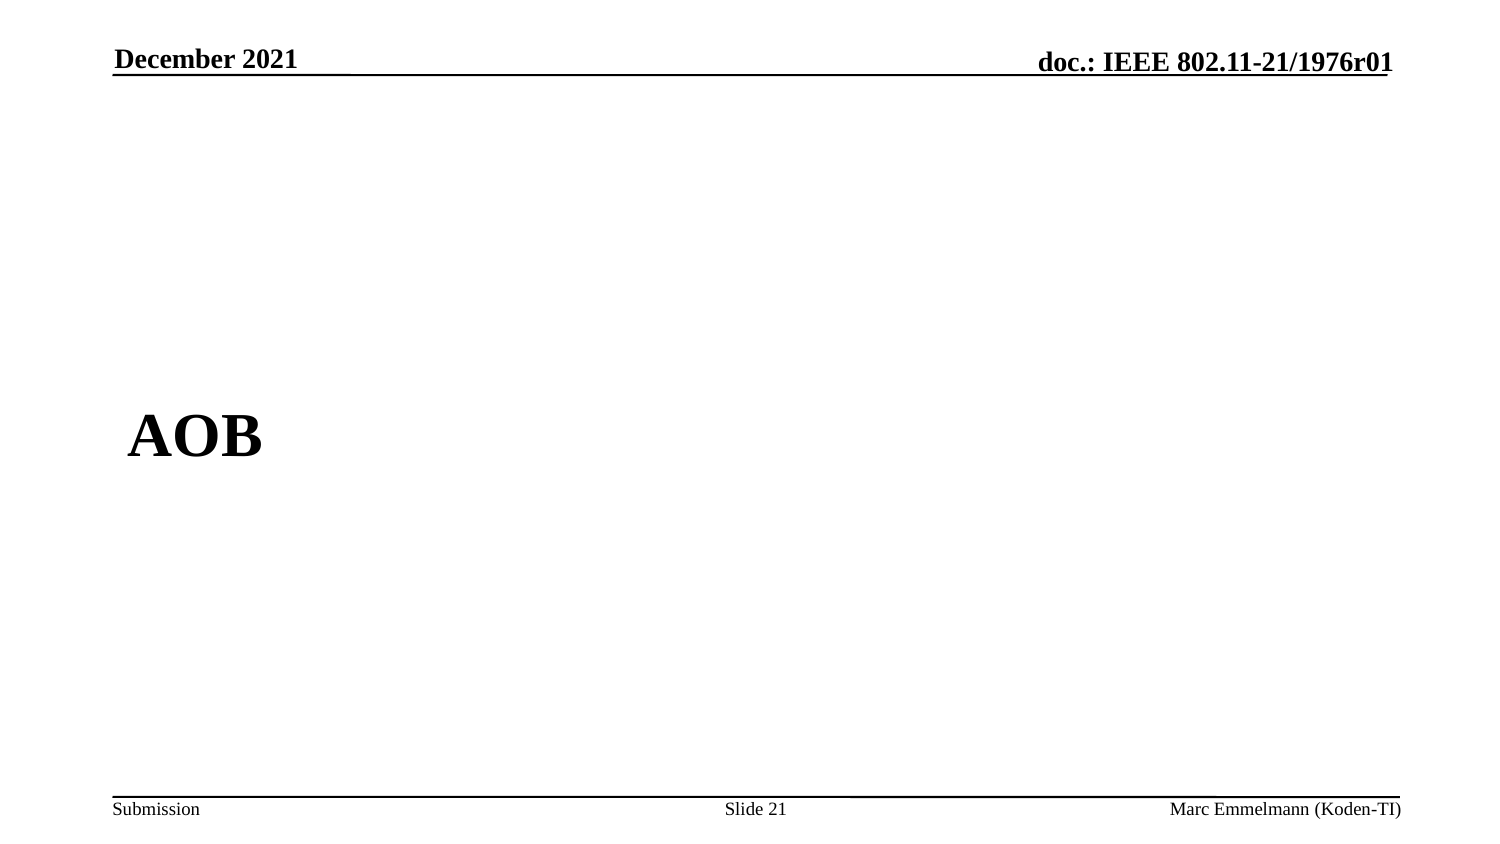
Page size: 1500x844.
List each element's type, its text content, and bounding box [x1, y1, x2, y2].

footer Marc Emmelmann (Koden-TI) [878, 796, 1402, 820]
slide_number Slide 21 [712, 796, 800, 842]
title AOB [112, 386, 1388, 555]
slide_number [114, 40, 423, 75]
